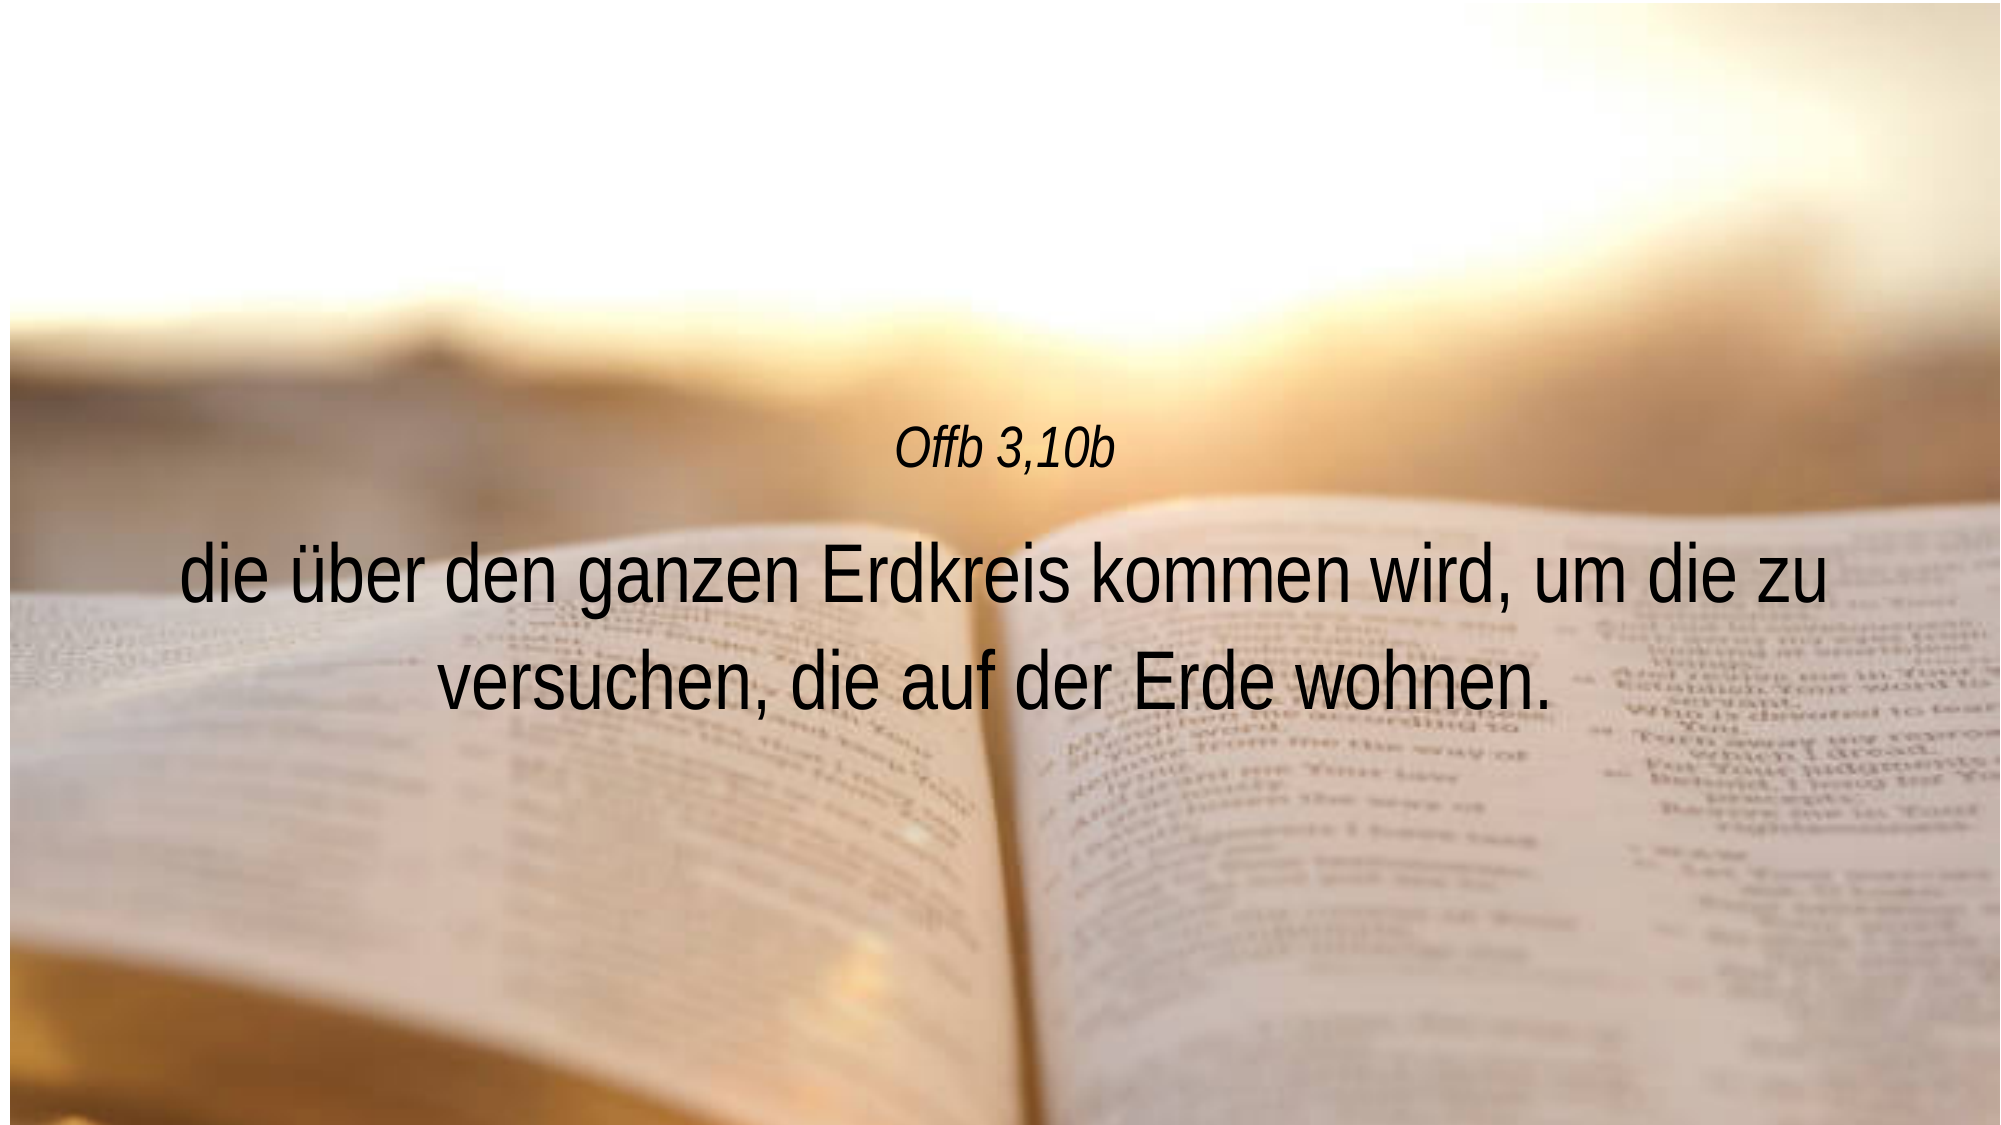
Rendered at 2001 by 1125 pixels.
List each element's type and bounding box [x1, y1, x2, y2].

picture [10, 3, 2000, 1125]
text_box [751, 432, 1249, 691]
